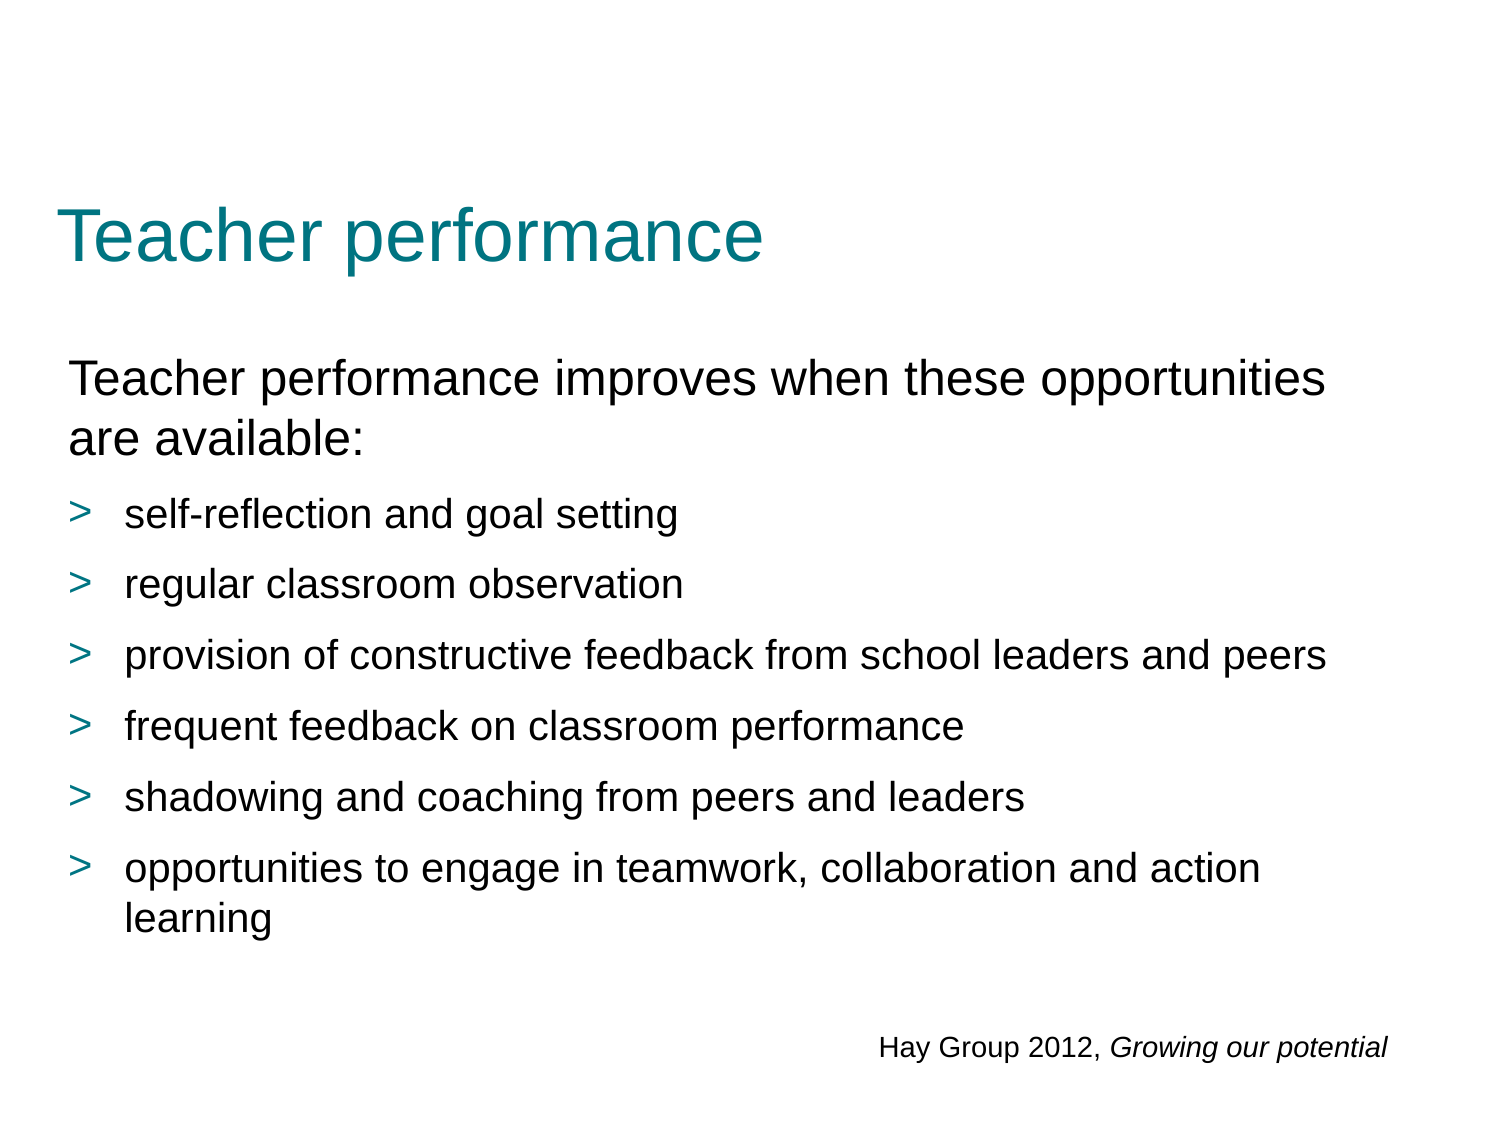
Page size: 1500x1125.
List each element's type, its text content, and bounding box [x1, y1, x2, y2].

list Teacher performance improves when these opportunities are available: self-reflection and goal setting regular classroom observation provision of constructive feedback from school leaders and peers frequent feedback on classroom performance shadowing and coaching from peers and leaders opportunities to engage in teamwork, collaboration and action learning Hay Group 2012, Growing our potential [53, 338, 1404, 965]
title Teacher performance [41, 137, 1392, 325]
